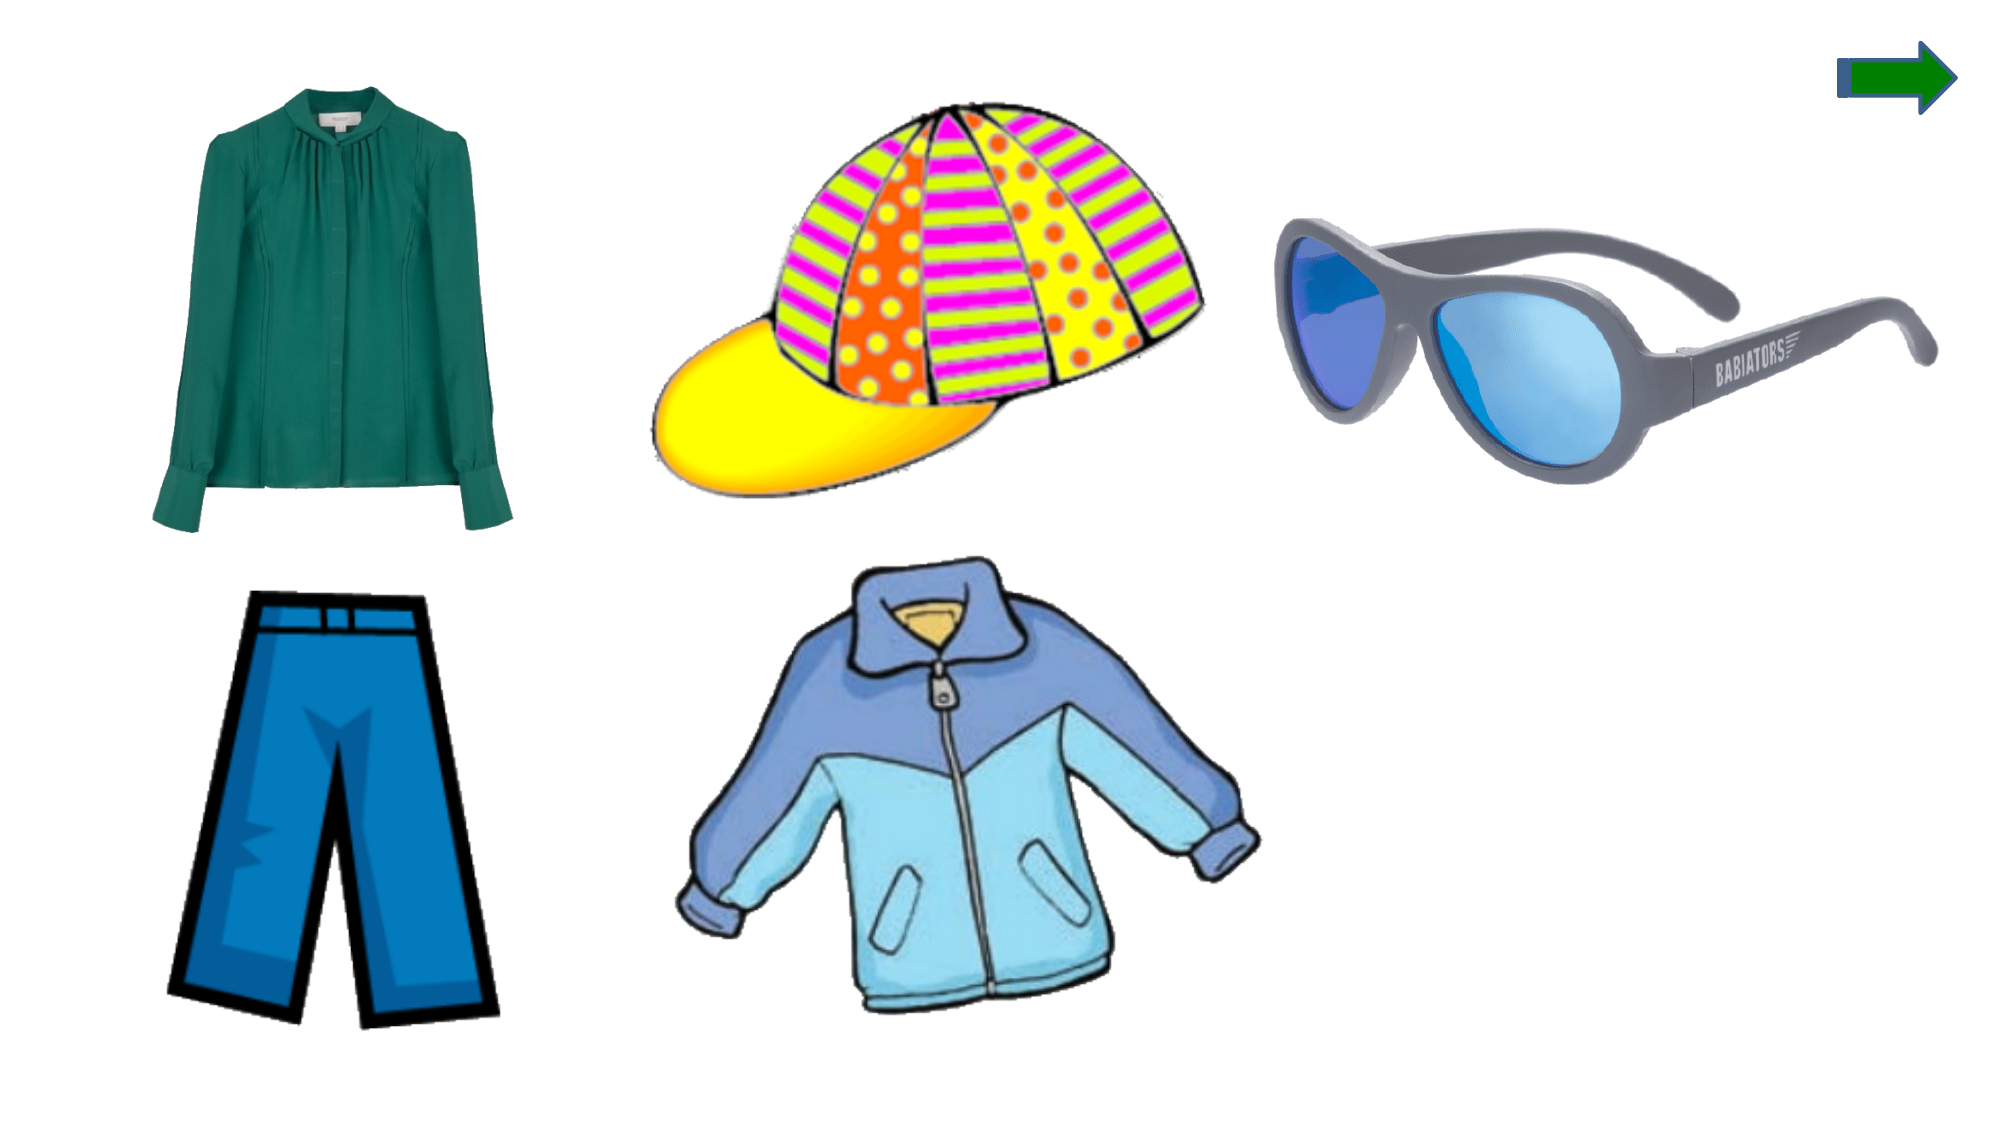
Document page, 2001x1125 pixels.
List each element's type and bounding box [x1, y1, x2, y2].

picture [648, 93, 1210, 505]
picture [144, 573, 520, 1045]
picture [671, 550, 1270, 1020]
text_box [1837, 40, 1958, 116]
picture [144, 81, 520, 538]
picture [1269, 210, 1946, 493]
